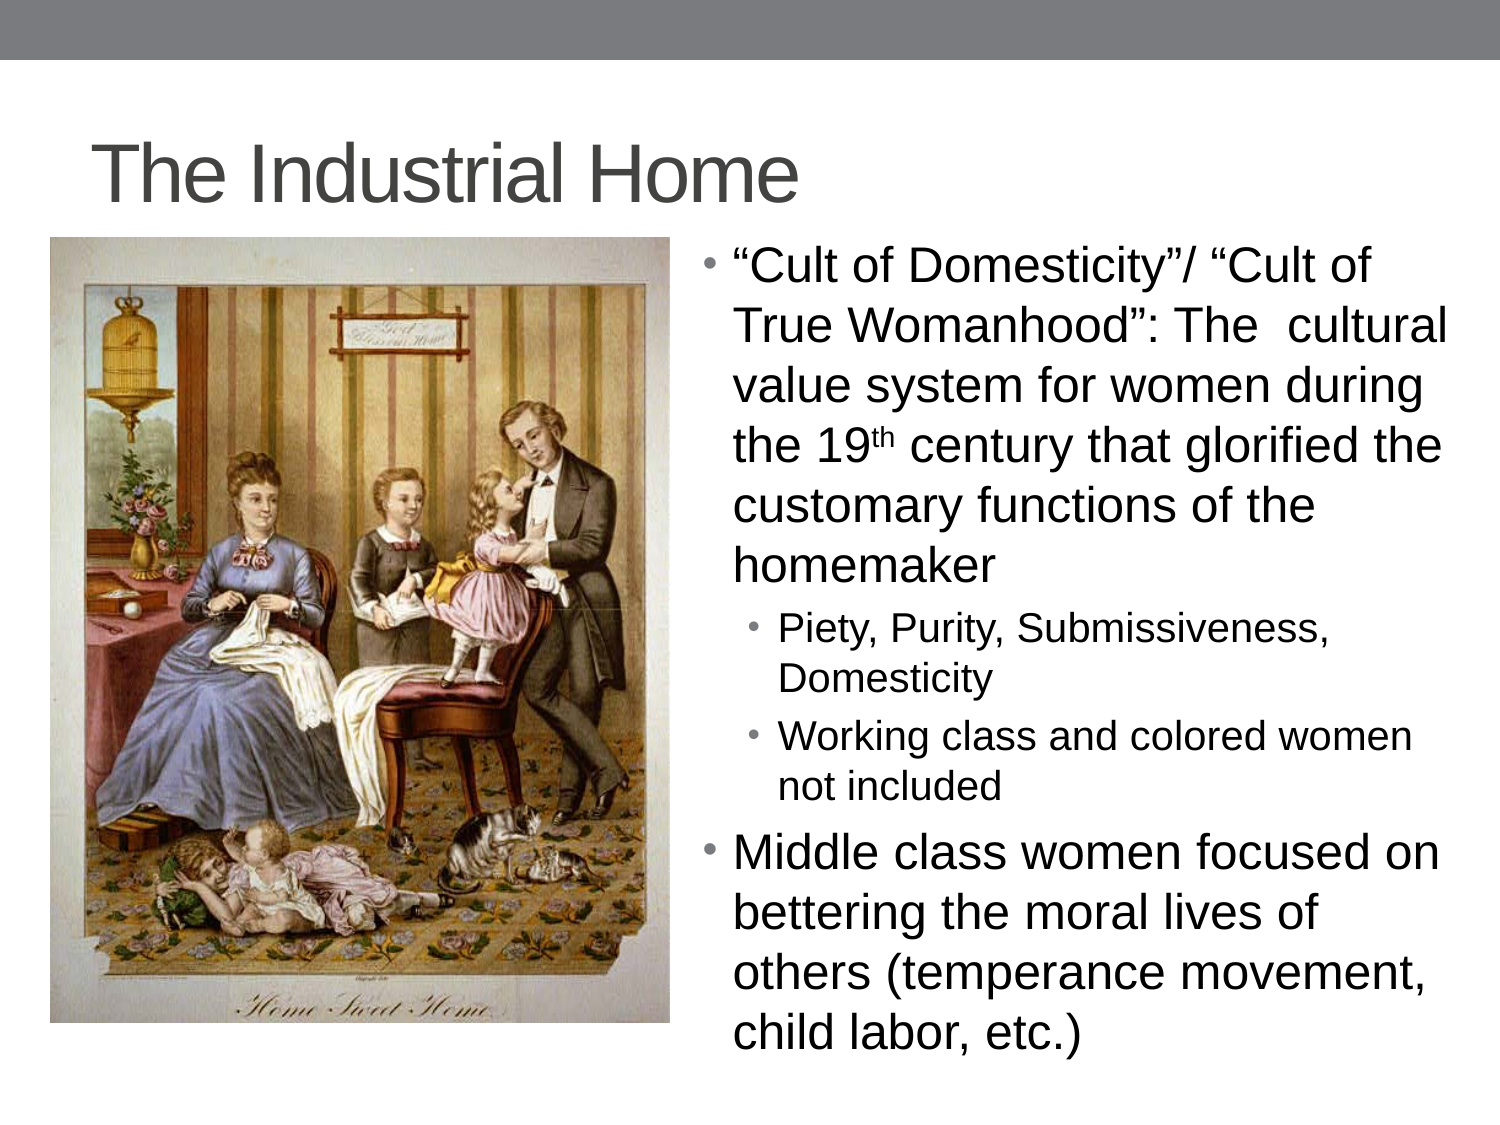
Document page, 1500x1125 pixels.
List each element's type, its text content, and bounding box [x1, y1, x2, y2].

title The Industrial Home [75, 87, 1425, 250]
list “Cult of Domesticity”/ “Cult of True Womanhood”: The cultural value system for women during the 19th century that glorified the customary functions of the homemaker Piety, Purity, Submissiveness, Domesticity Working class and colored women not included Middle class women focused on bettering the moral lives of others (temperance movement, child labor, etc.) [687, 224, 1475, 1063]
picture [49, 237, 670, 1023]
